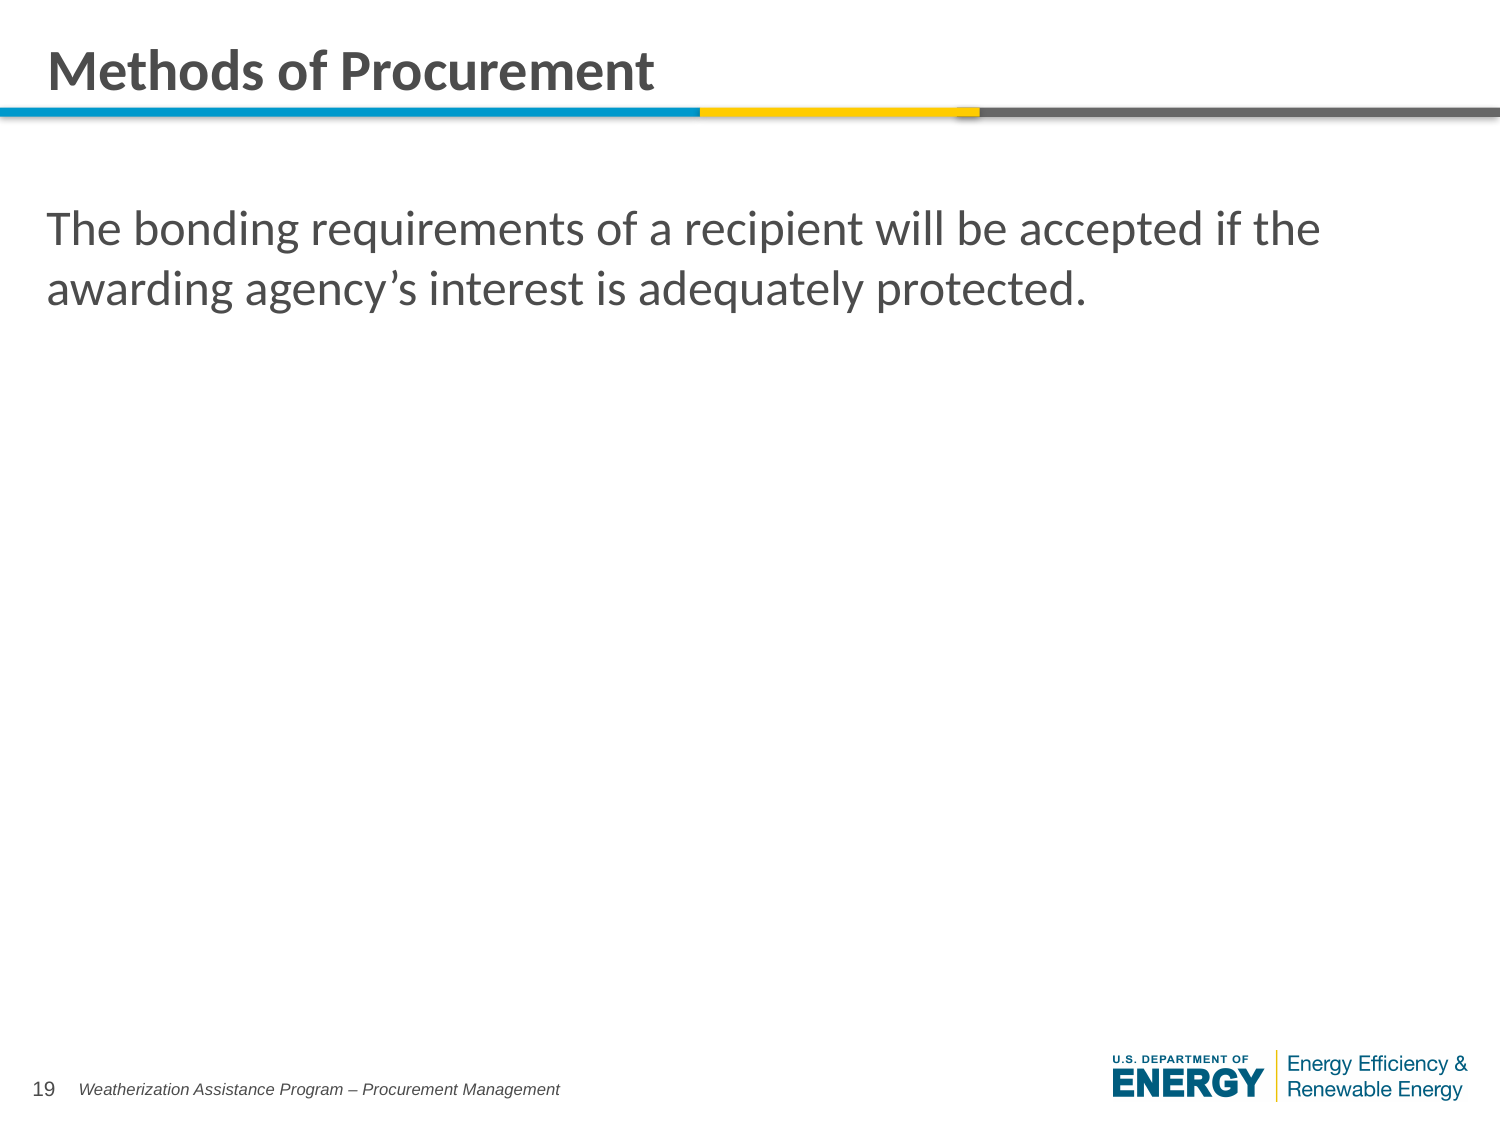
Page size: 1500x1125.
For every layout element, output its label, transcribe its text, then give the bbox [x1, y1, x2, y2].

picture [1113, 1050, 1468, 1102]
title Methods of Procurement [32, 0, 1464, 134]
list The bonding requirements of a recipient will be accepted if the awarding agency’s interest is adequately protected. [31, 187, 1464, 1041]
